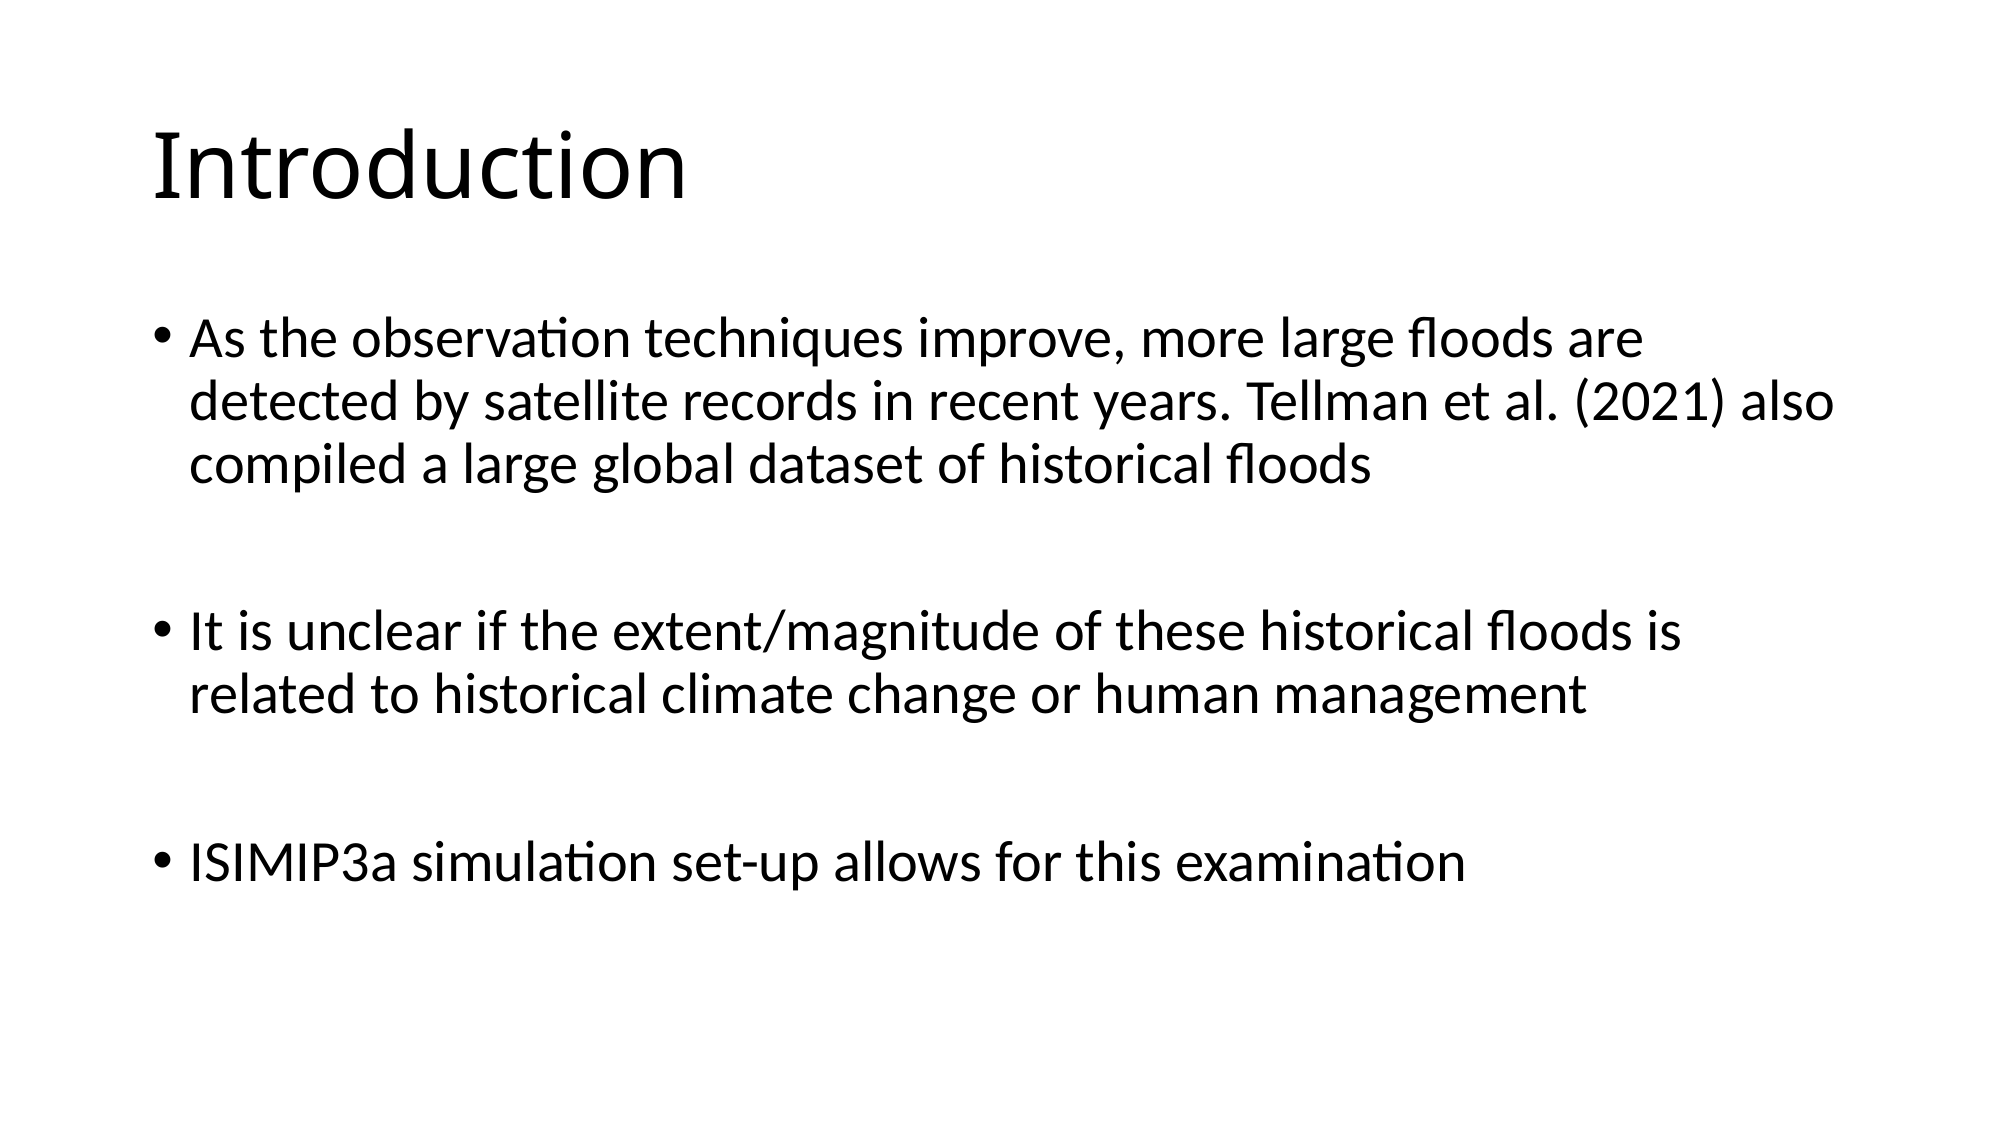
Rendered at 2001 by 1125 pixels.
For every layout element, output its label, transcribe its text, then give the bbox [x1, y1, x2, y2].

title Introduction [137, 59, 1863, 278]
list As the observation techniques improve, more large floods are detected by satellite records in recent years. Tellman et al. (2021) also compiled a large global dataset of historical floods It is unclear if the extent/magnitude of these historical floods is related to historical climate change or human management ISIMIP3a simulation set-up allows for this examination [137, 299, 1863, 1014]
